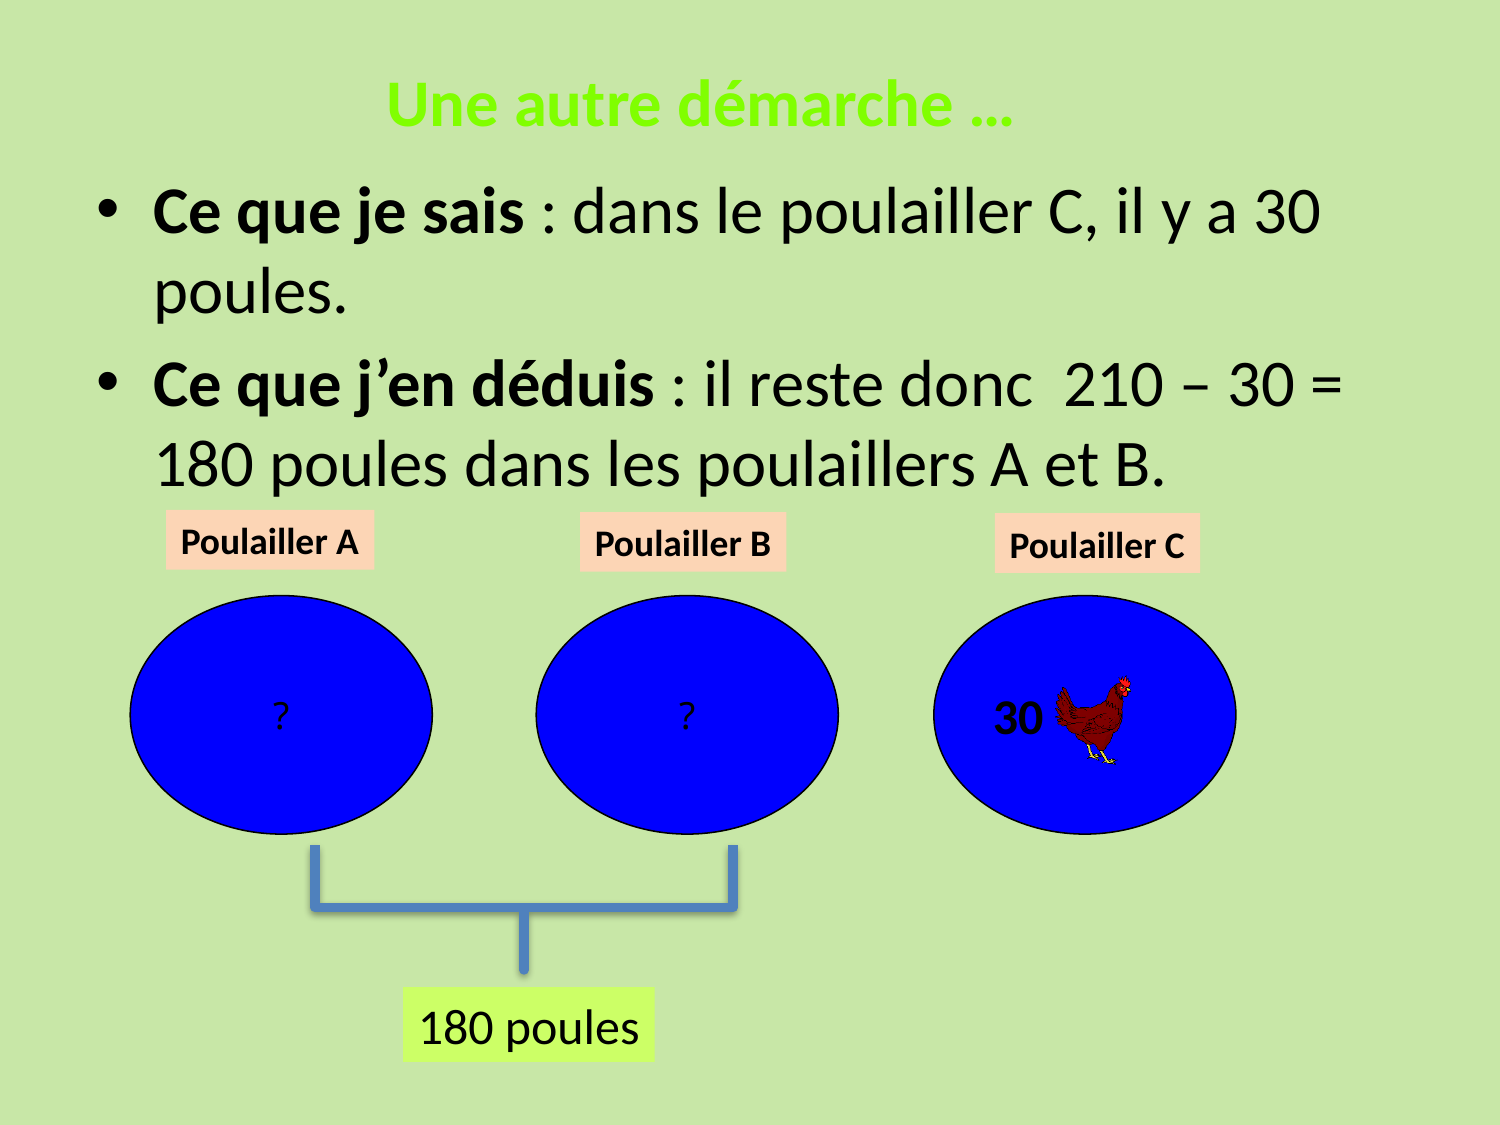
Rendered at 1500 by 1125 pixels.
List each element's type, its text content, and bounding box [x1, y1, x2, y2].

list Ce que je sais : dans le poulailler C, il y a 30 poules. Ce que j’en déduis : il reste donc 210 – 30 = 180 poules dans les poulaillers A et B. [81, 159, 1467, 384]
text_box ? [536, 595, 839, 835]
text_box Poulailler C [994, 513, 1201, 573]
text_box Poulailler A [166, 509, 375, 570]
text_box ? [130, 595, 433, 835]
text_box [313, 845, 735, 973]
title Une autre démarche … [81, 41, 1322, 159]
text_box 180 poules [403, 987, 655, 1062]
picture [1055, 675, 1131, 765]
text_box Poulailler B [580, 512, 787, 572]
text_box 30 [933, 595, 1236, 835]
